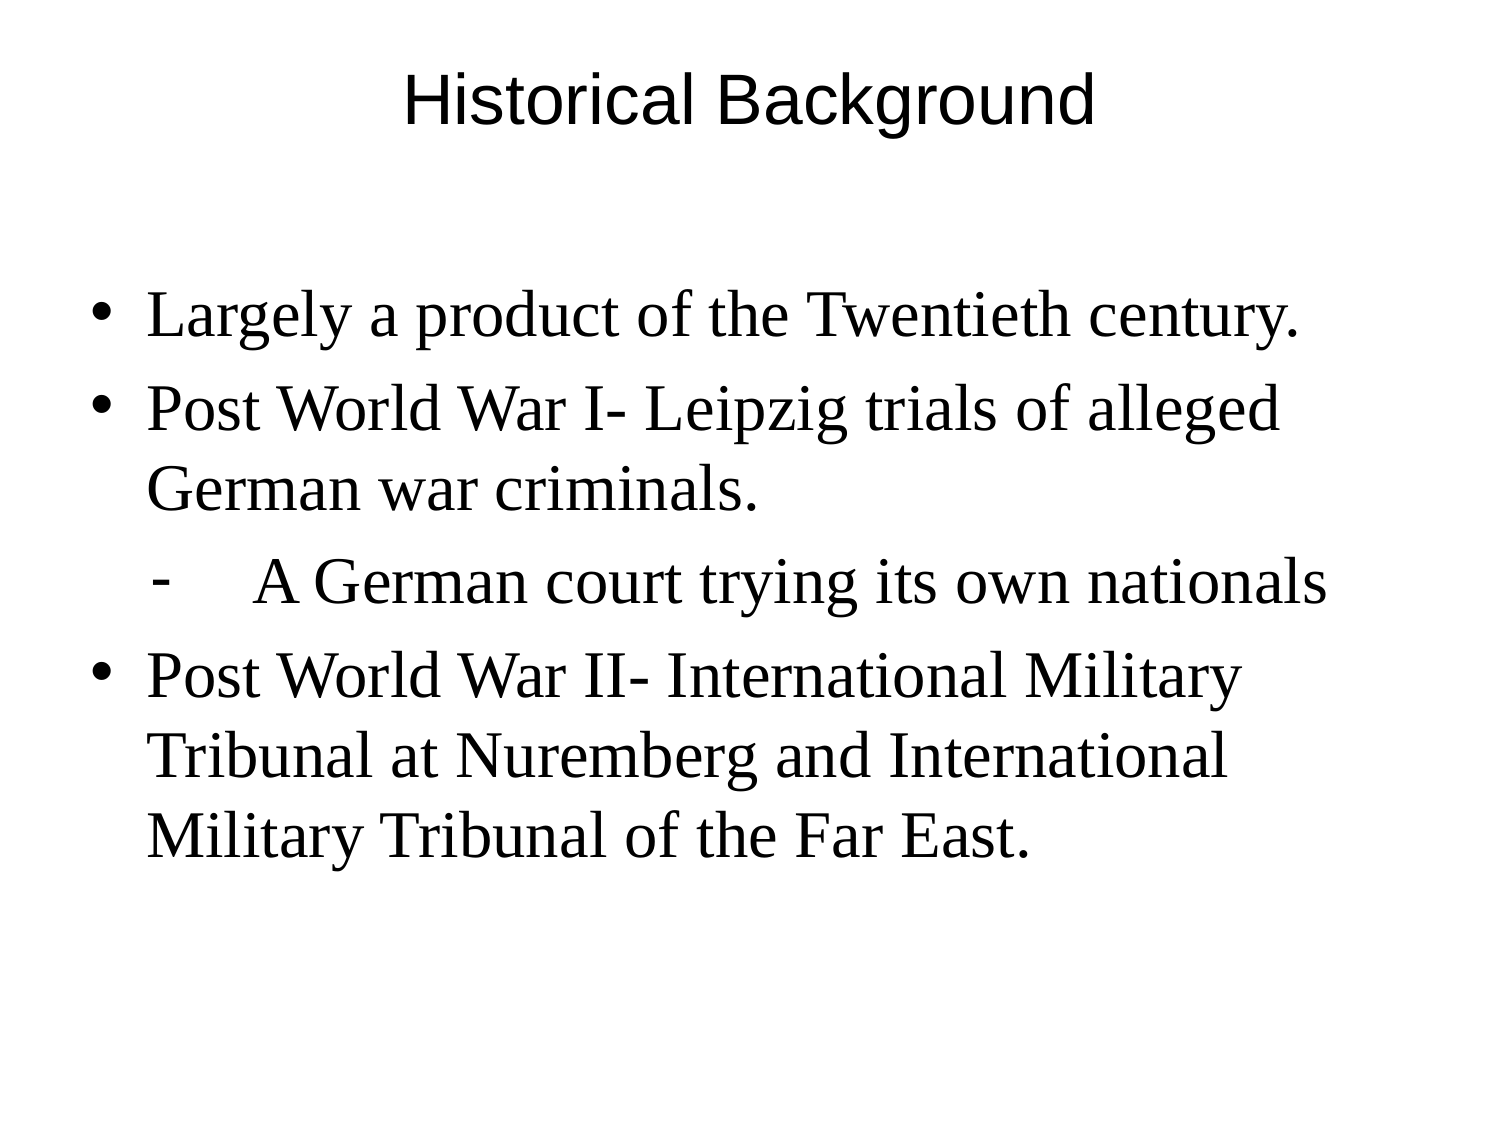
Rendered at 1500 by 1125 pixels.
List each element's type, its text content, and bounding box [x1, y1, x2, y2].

title Historical Background [75, 45, 1425, 233]
list Largely a product of the Twentieth century. Post World War I- Leipzig trials of alleged German war criminals. A German court trying its own nationals Post World War II- International Military Tribunal at Nuremberg and International Military Tribunal of the Far East. [75, 262, 1425, 1005]
